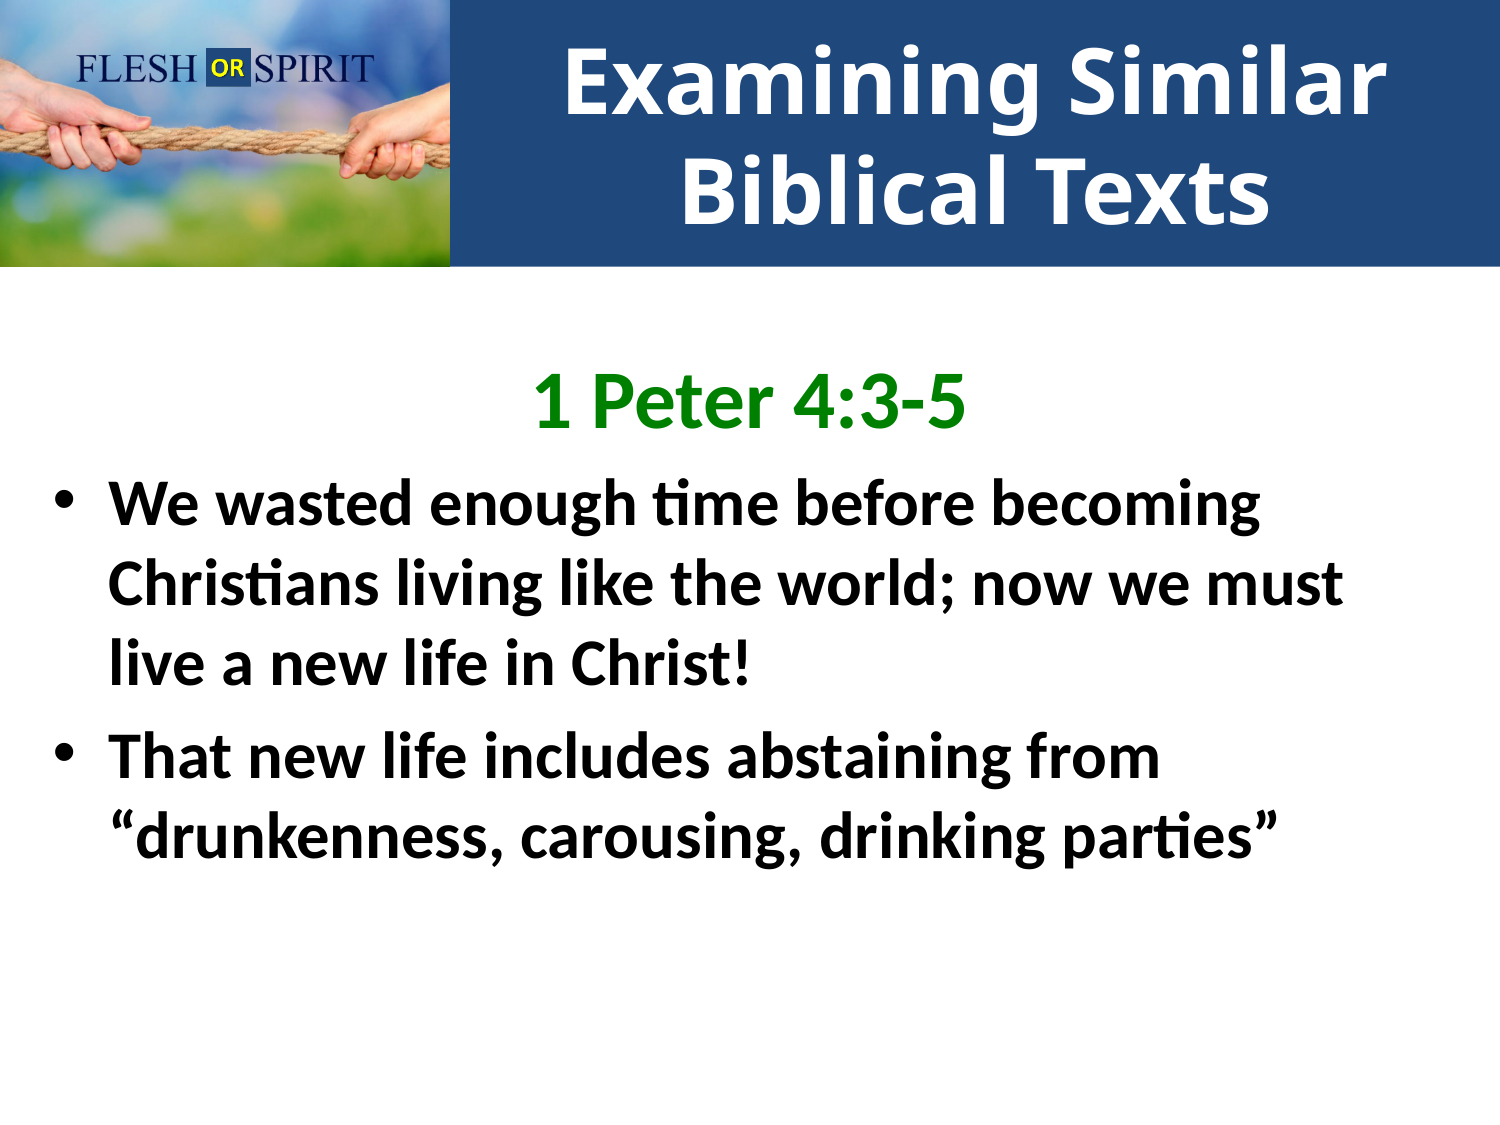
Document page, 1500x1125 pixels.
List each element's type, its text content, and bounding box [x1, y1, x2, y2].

list 1 Peter 4:3-5 We wasted enough time before becoming Christians living like the world; now we must live a new life in Christ! That new life includes abstaining from “drunkenness, carousing, drinking parties” [37, 337, 1463, 1088]
title Examining Similar Biblical Texts [451, 0, 1500, 267]
picture [0, 0, 451, 267]
